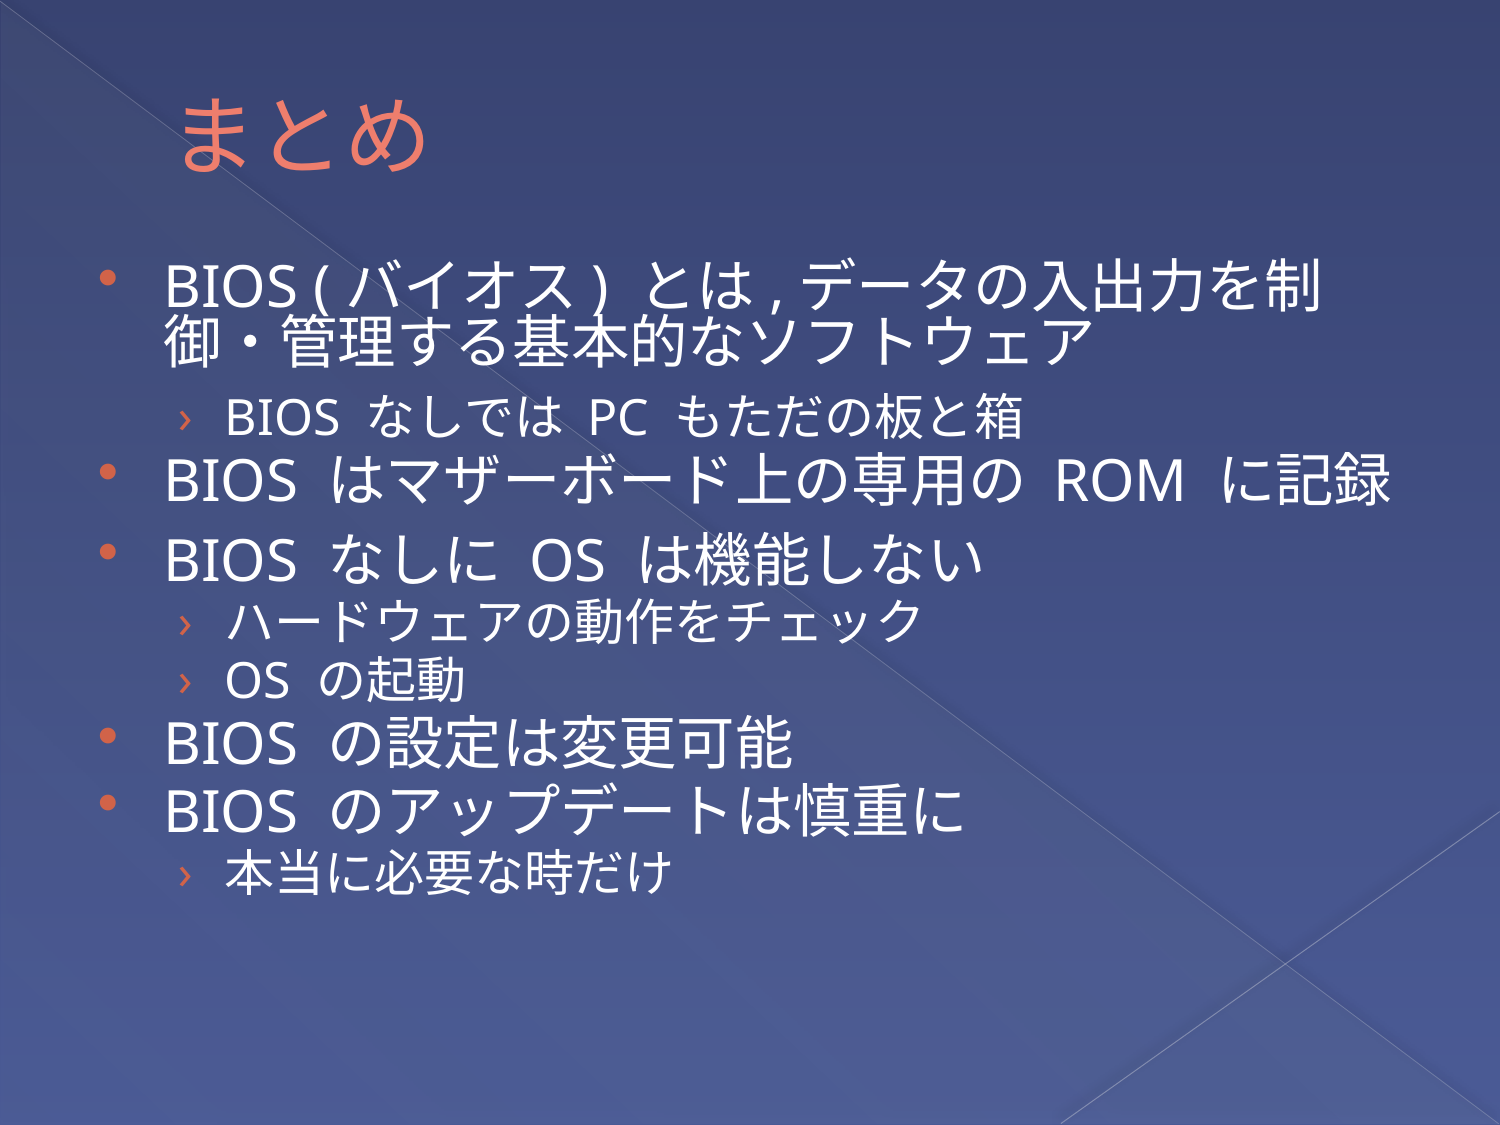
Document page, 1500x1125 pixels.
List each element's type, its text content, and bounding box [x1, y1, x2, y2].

list BIOS (バイオス) とは,データの入出力を制御・管理する基本的なソフトウェア BIOS なしでは PC もただの板と箱 BIOS はマザーボード上の専用の ROM に記録 BIOS なしに OS は機能しない ハードウェアの動作をチェック OS の起動 BIOS の設定は変更可能 BIOS のアップデートは慎重に 本当に必要な時だけ [75, 255, 1425, 1125]
title まとめ [75, 19, 1425, 249]
